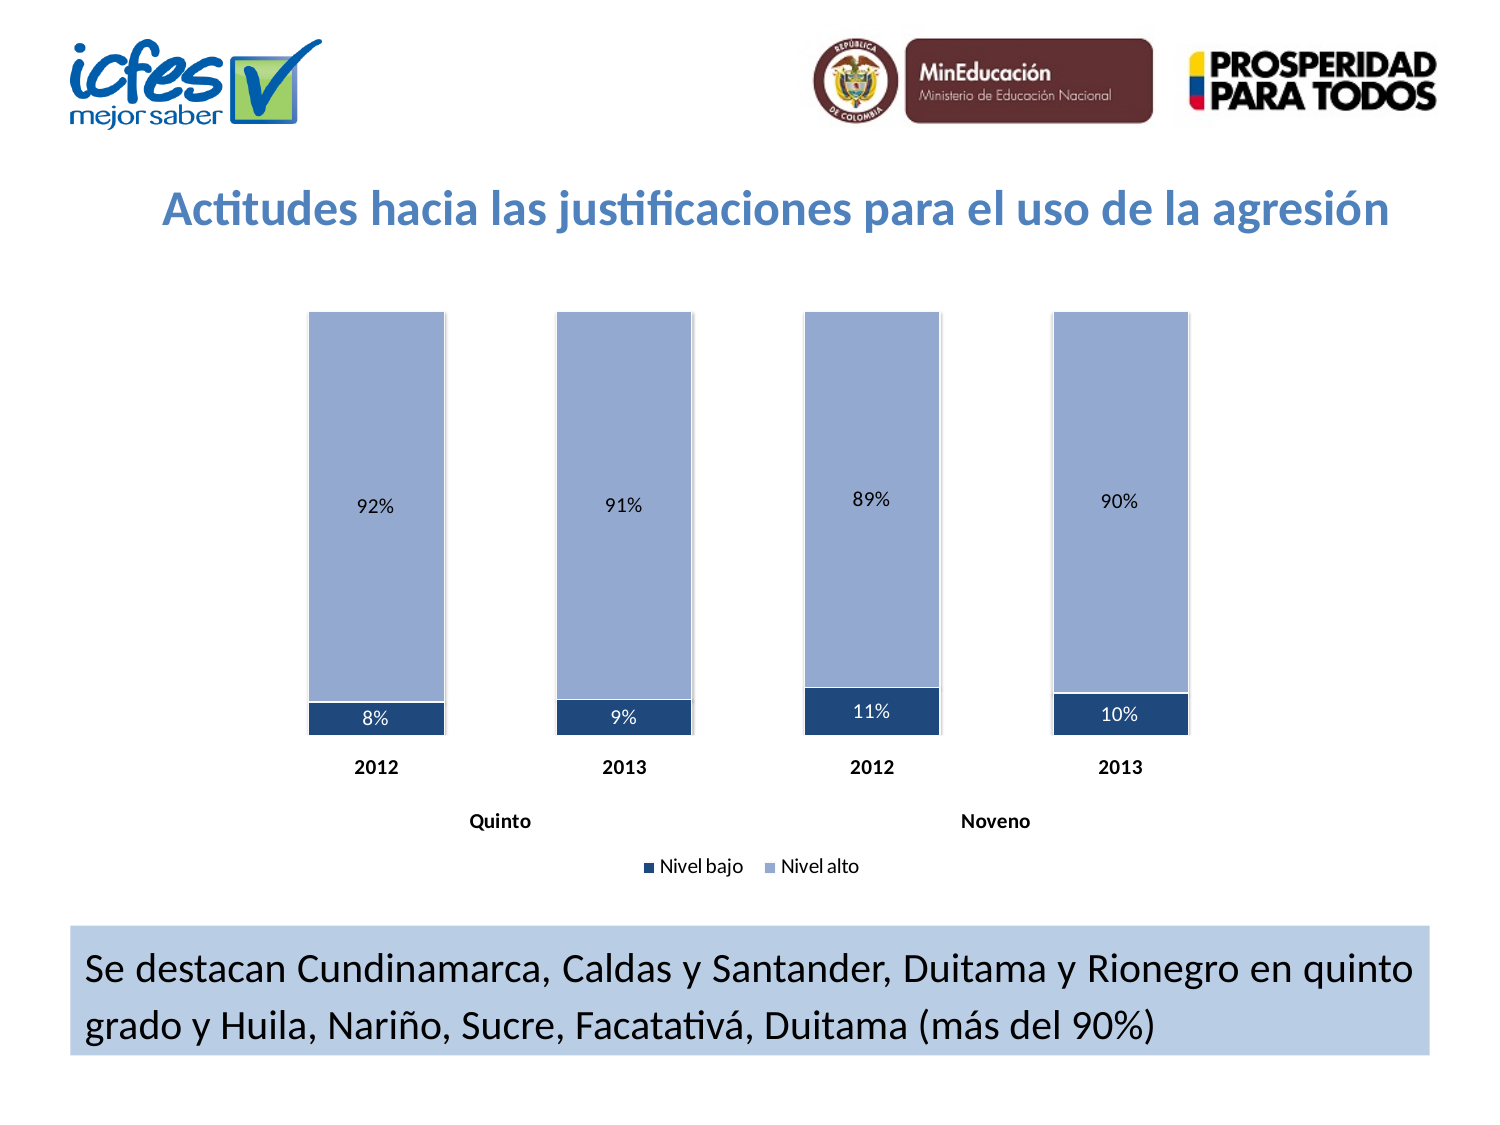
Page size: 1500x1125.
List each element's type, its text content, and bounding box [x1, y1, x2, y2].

text_box Se destacan Cundinamarca, Caldas y Santander, Duitama y Rionegro en quinto grado y Huila, Nariño, Sucre, Facatativá, Duitama (más del 90%) [70, 925, 1430, 1056]
picture [797, 23, 1454, 141]
text_box Actitudes hacia las justificaciones para el uso de la agresión [123, 167, 1406, 243]
picture [70, 39, 322, 130]
picture [234, 292, 1261, 895]
